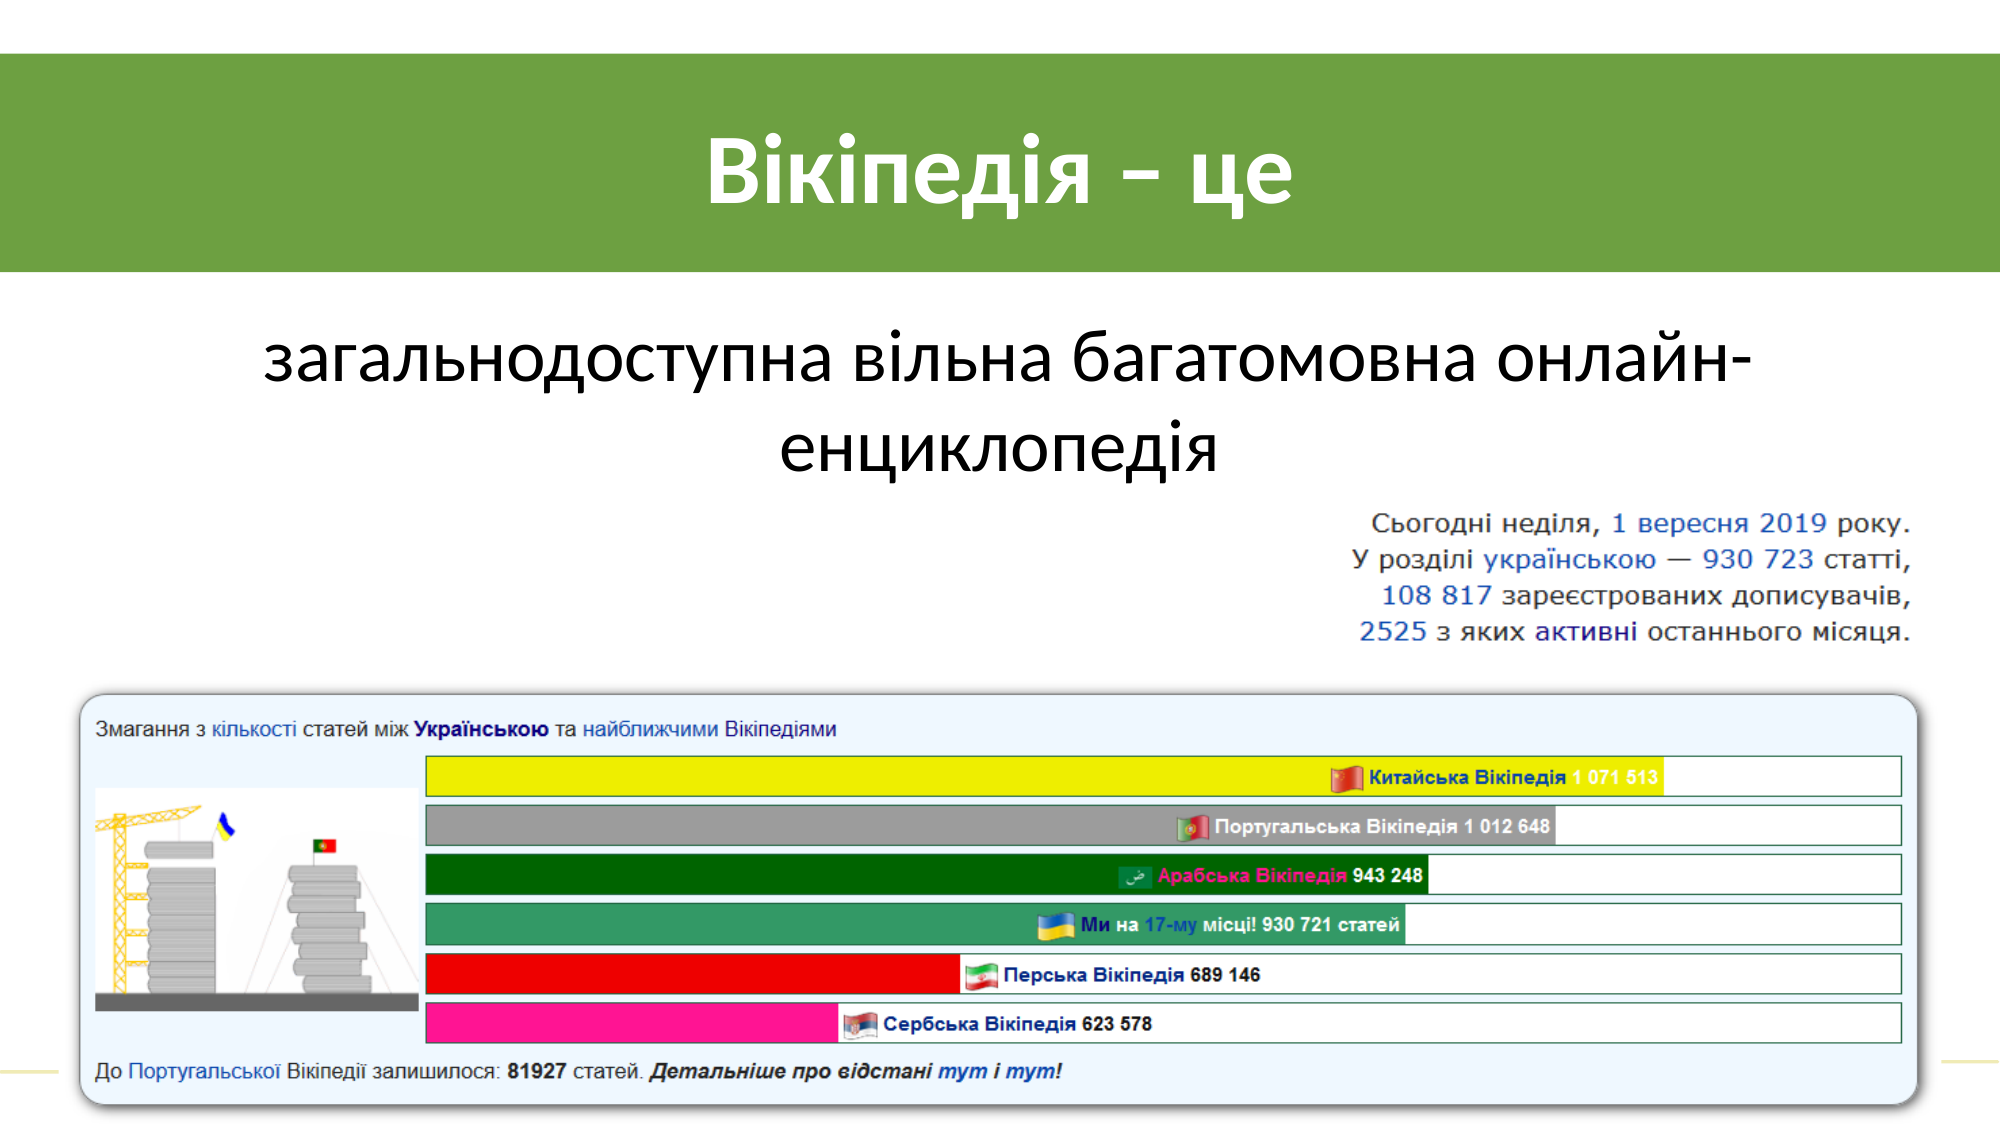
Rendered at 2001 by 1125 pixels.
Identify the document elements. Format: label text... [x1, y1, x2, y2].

text_box Вікіпедія – це [0, 53, 2000, 273]
picture [846, 496, 1922, 660]
picture [58, 677, 1942, 1125]
text_box загальнодоступна вільна багатомовна онлайн-енциклопедія [140, 299, 1860, 494]
